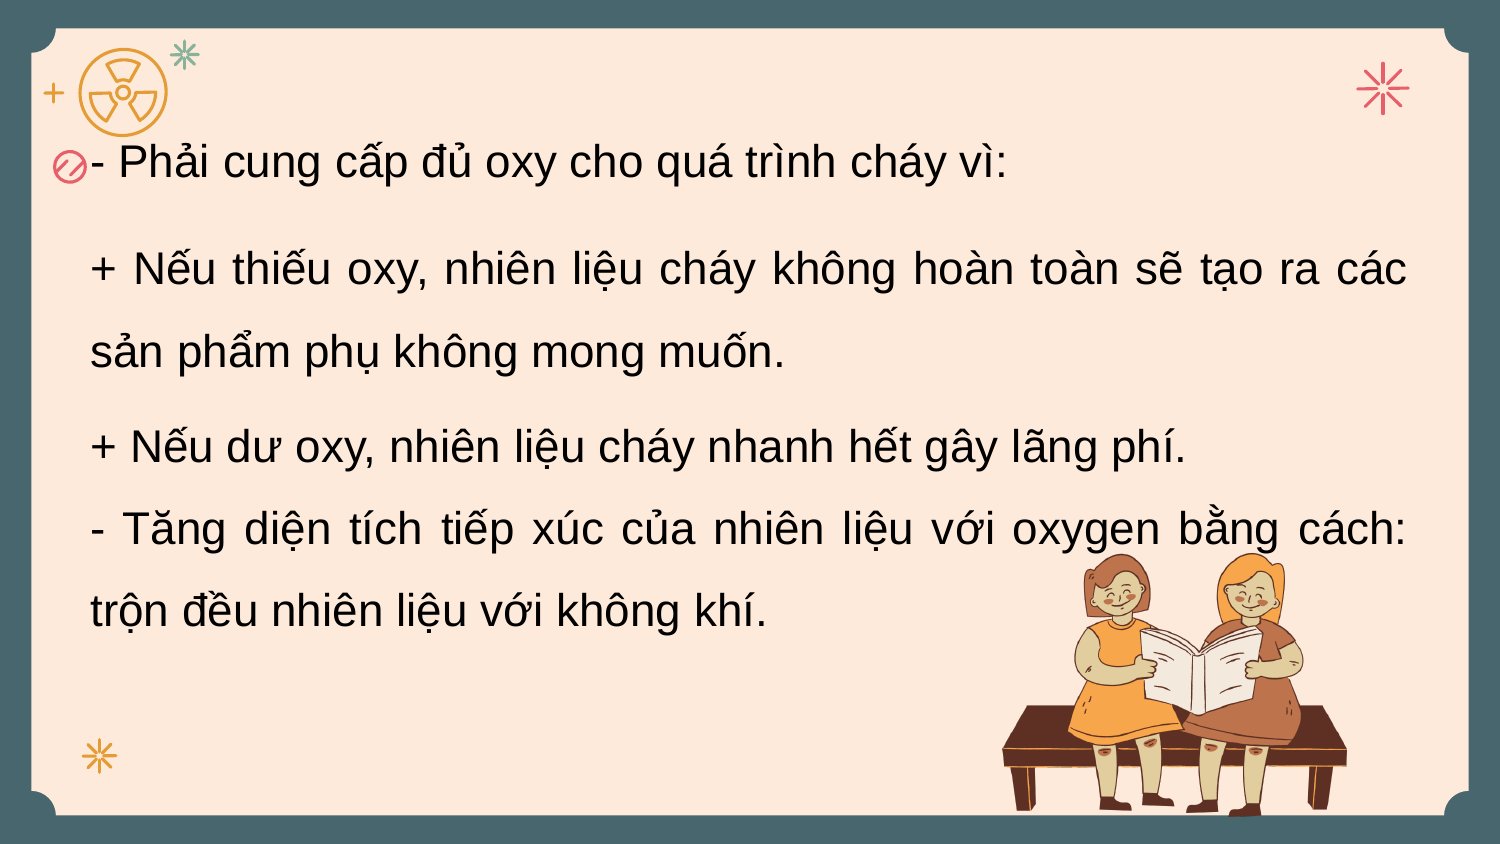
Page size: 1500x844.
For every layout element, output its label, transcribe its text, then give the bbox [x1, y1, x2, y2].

picture [1002, 550, 1347, 817]
text_box - Phải cung cấp đủ oxy cho quá trình cháy vì: + Nếu thiếu oxy, nhiên liệu cháy không hoàn toàn sẽ tạo ra các sản phẩm phụ không mong muốn. + Nếu dư oxy, nhiên liệu cháy nhanh hết gây lãng phí. - Tăng diện tích tiếp xúc của nhiên liệu với oxygen bằng cách: trộn đều nhiên liệu với không khí. [75, 96, 1424, 644]
